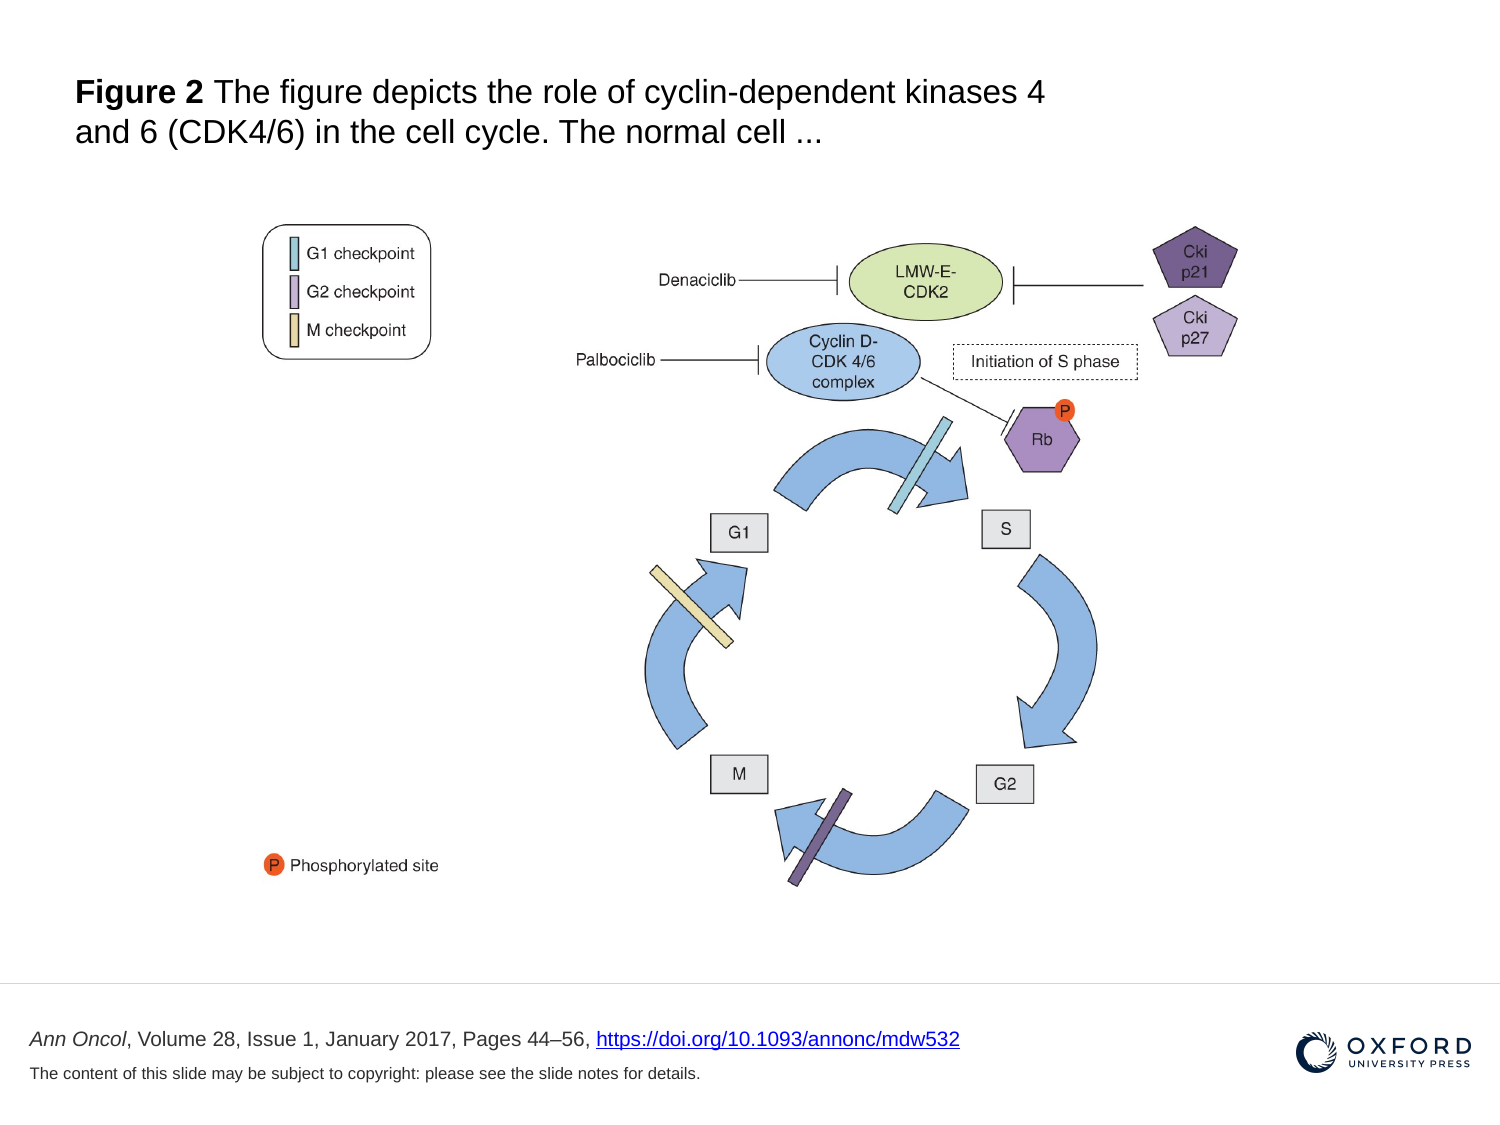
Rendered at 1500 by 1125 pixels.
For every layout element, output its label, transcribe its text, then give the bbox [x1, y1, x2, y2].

picture [262, 224, 1238, 887]
footer Ann Oncol, Volume 28, Issue 1, January 2017, Pages 44–56, https://doi.org/10.1093/annonc/mdw532 The content of this slide may be subject to copyright: please see the slide notes for details. [0, 983, 1260, 1125]
title Figure 2 The figure depicts the role of cyclin-dependent kinases 4 and 6 (CDK4/6) in the cell cycle. The normal cell ... [75, 69, 1078, 171]
picture [1296, 1032, 1471, 1073]
